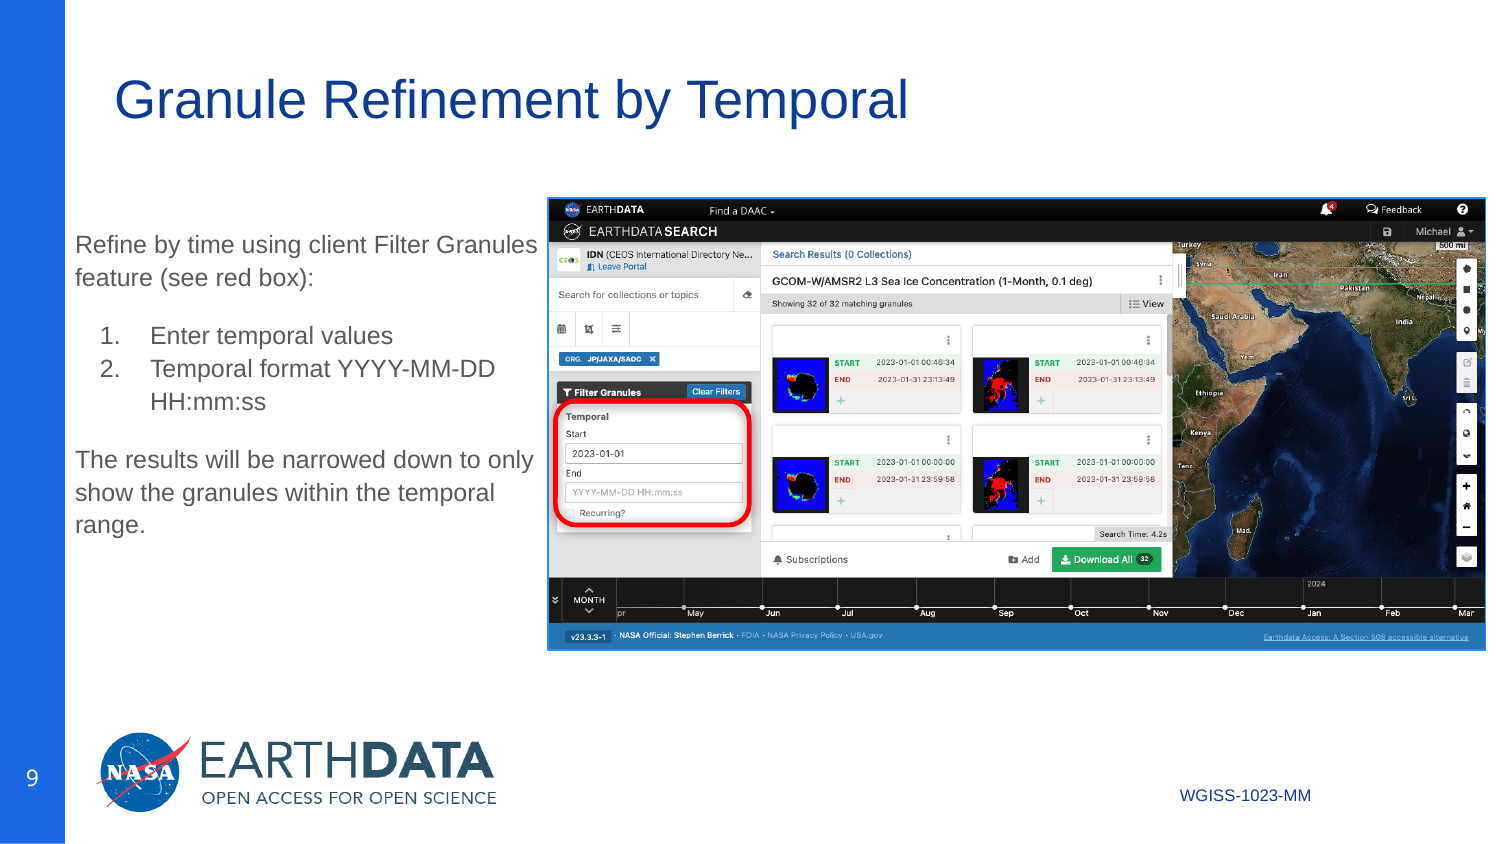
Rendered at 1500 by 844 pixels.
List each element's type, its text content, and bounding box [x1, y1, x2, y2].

picture [548, 198, 1486, 650]
slide_number 9 [5, 756, 60, 802]
text_box WGISS-1023-MM [1164, 769, 1363, 808]
picture [85, 718, 518, 828]
list Refine by time using client Filter Granules feature (see red box): Enter temporal values Temporal format YYYY-MM-DD HH:mm:ss The results will be narrowed down to only show the granules within the temporal range. [63, 220, 543, 625]
title Granule Refinement by Temporal [103, 19, 1479, 183]
